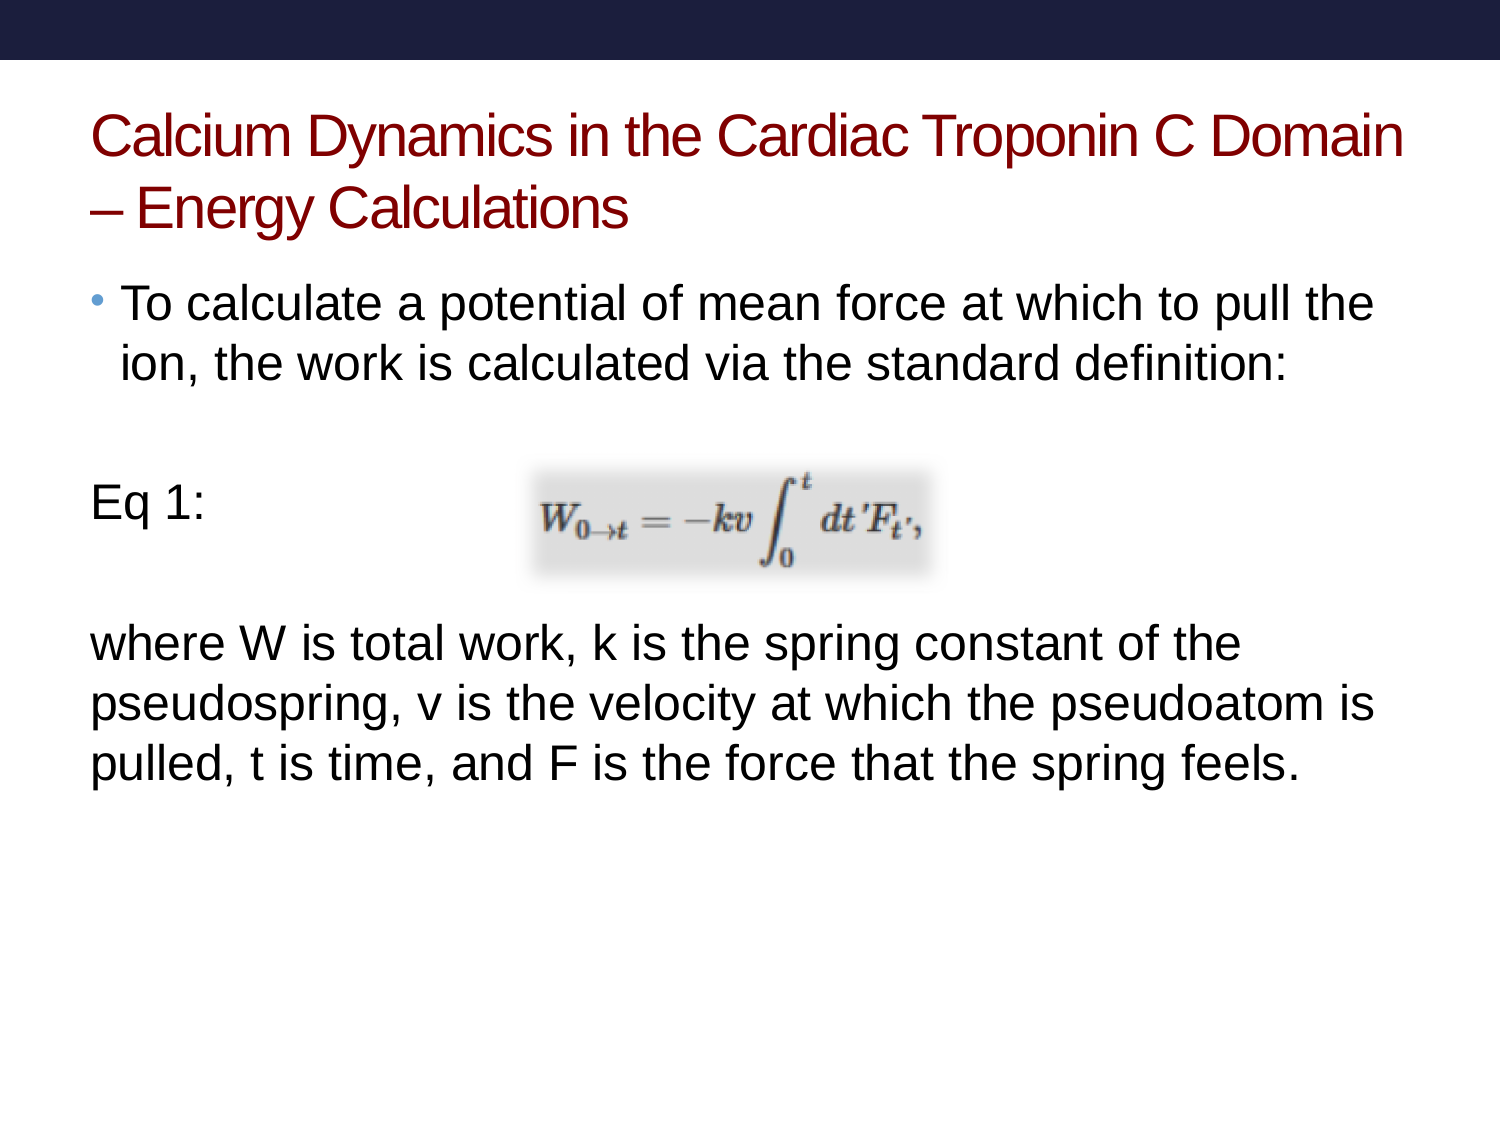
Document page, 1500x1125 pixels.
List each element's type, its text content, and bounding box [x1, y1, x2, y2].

picture [513, 451, 950, 595]
list To calculate a potential of mean force at which to pull the ion, the work is calculated via the standard definition: Eq 1: where W is total work, k is the spring constant of the pseudospring, v is the velocity at which the pseudoatom is pulled, t is time, and F is the force that the spring feels. [75, 262, 1425, 1063]
title Calcium Dynamics in the Cardiac Troponin C Domain – Energy Calculations [75, 87, 1425, 250]
